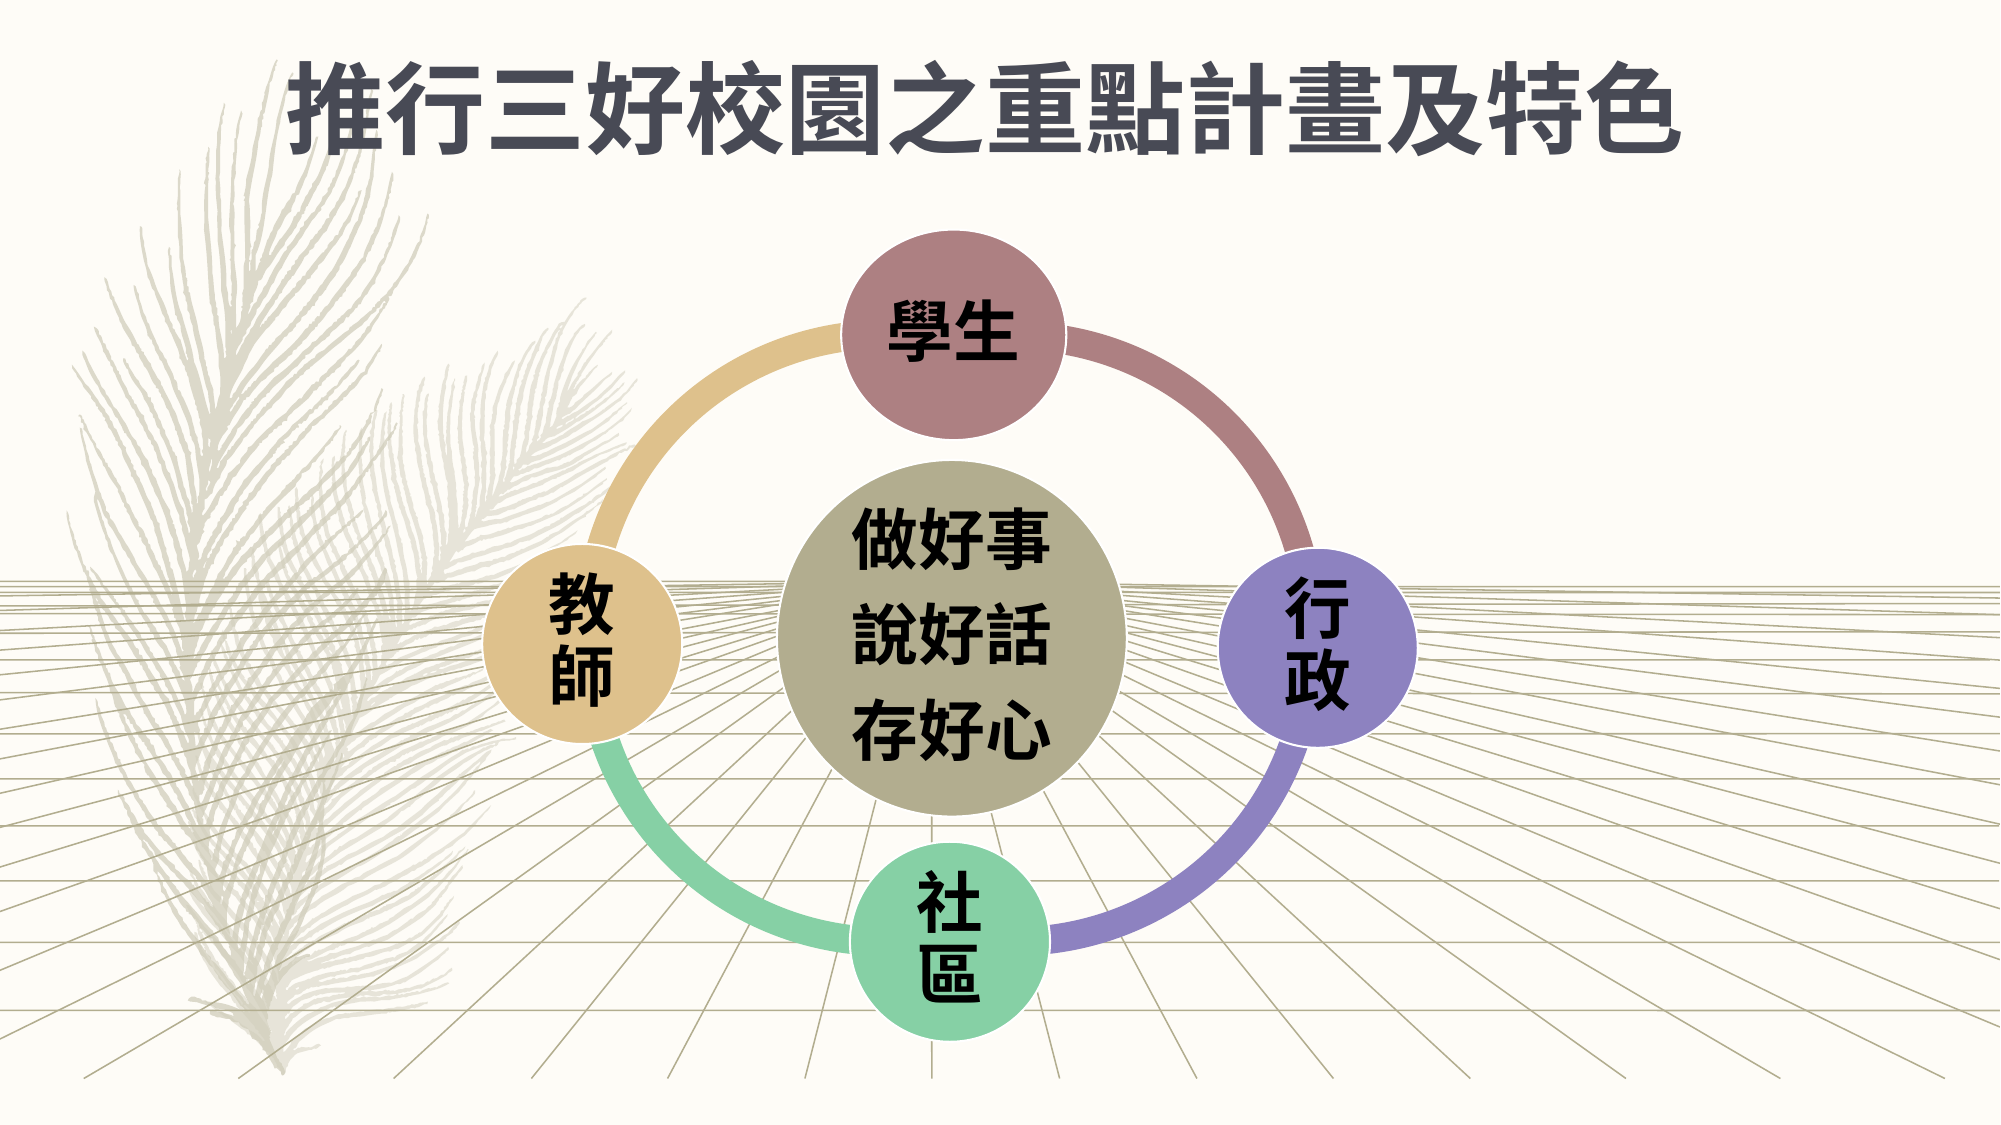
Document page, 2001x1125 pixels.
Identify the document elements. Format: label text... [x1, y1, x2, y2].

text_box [0, 581, 2000, 1079]
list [117, 231, 1786, 1040]
title 推行三好校園之重點計畫及特色 [270, 43, 1709, 198]
